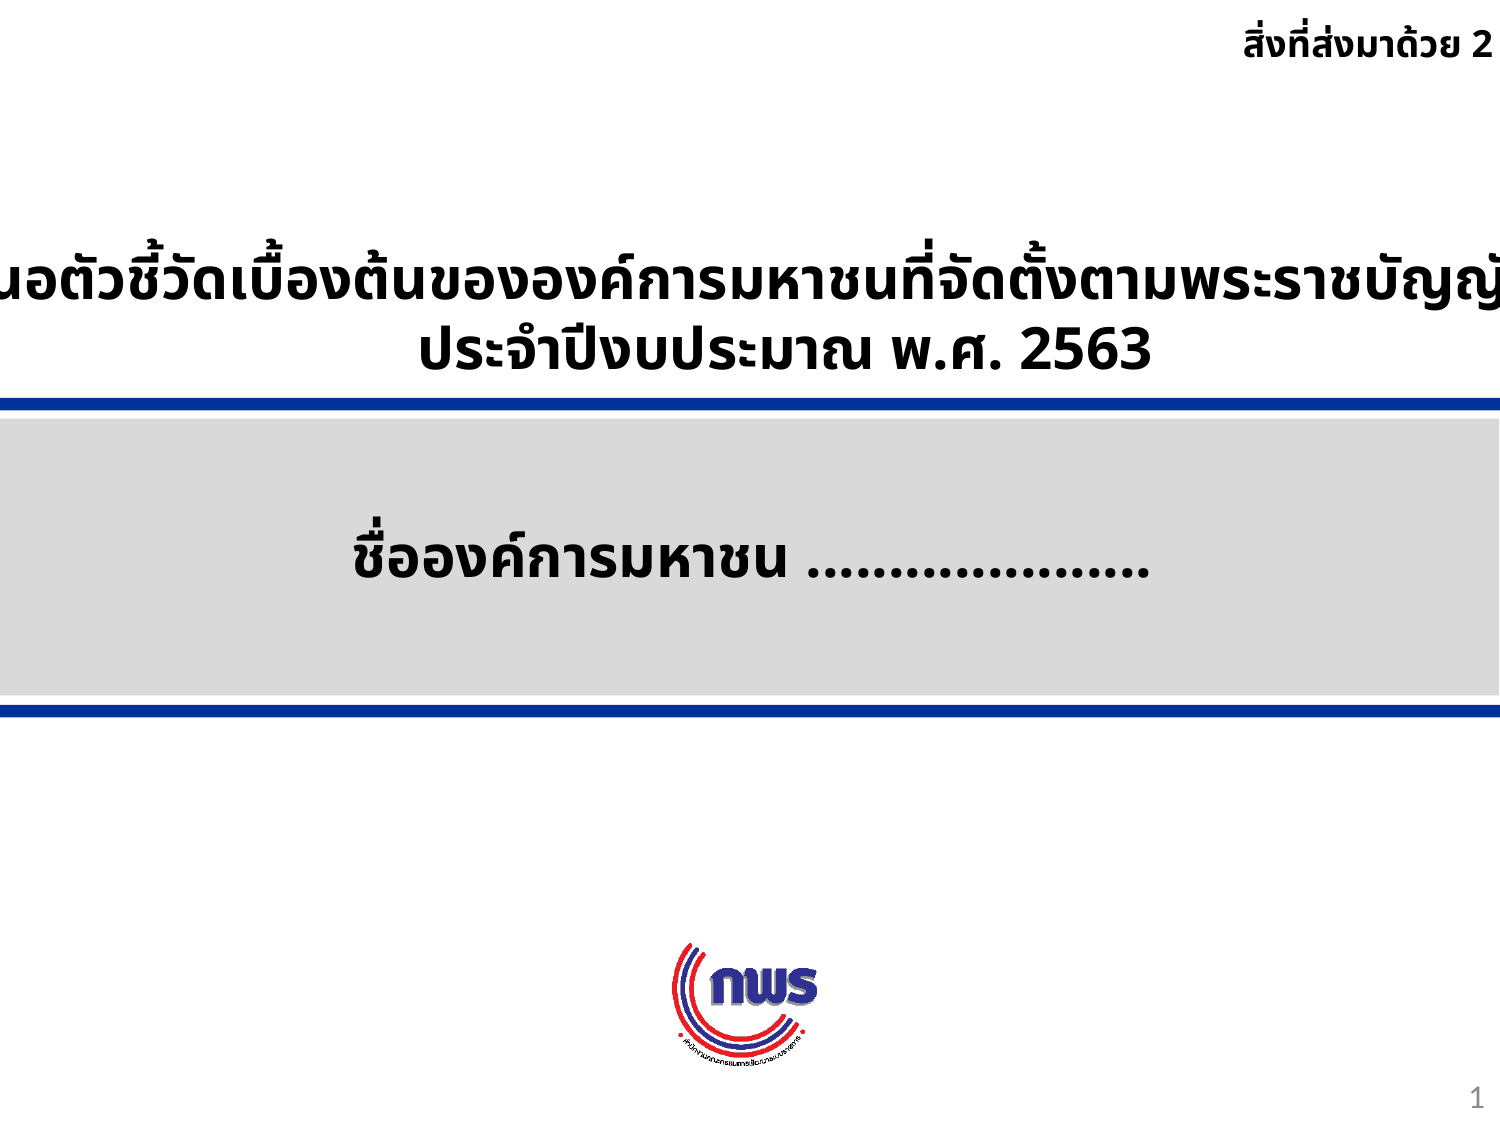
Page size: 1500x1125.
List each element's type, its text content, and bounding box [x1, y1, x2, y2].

picture [672, 943, 817, 1066]
text_box สิ่งที่ส่งมาด้วย 2 [1228, 12, 1500, 73]
text_box ข้อเสนอตัวชี้วัดเบื้องต้นขององค์การมหาชนที่จัดตั้งตามพระราชบัญญัติเฉพาะ ประจำปีงบประมาณ พ.ศ. 2563 [0, 233, 1500, 389]
text_box ชื่อองค์การมหาชน ..................... [0, 459, 1490, 649]
slide_number 1 [1162, 1065, 1500, 1125]
